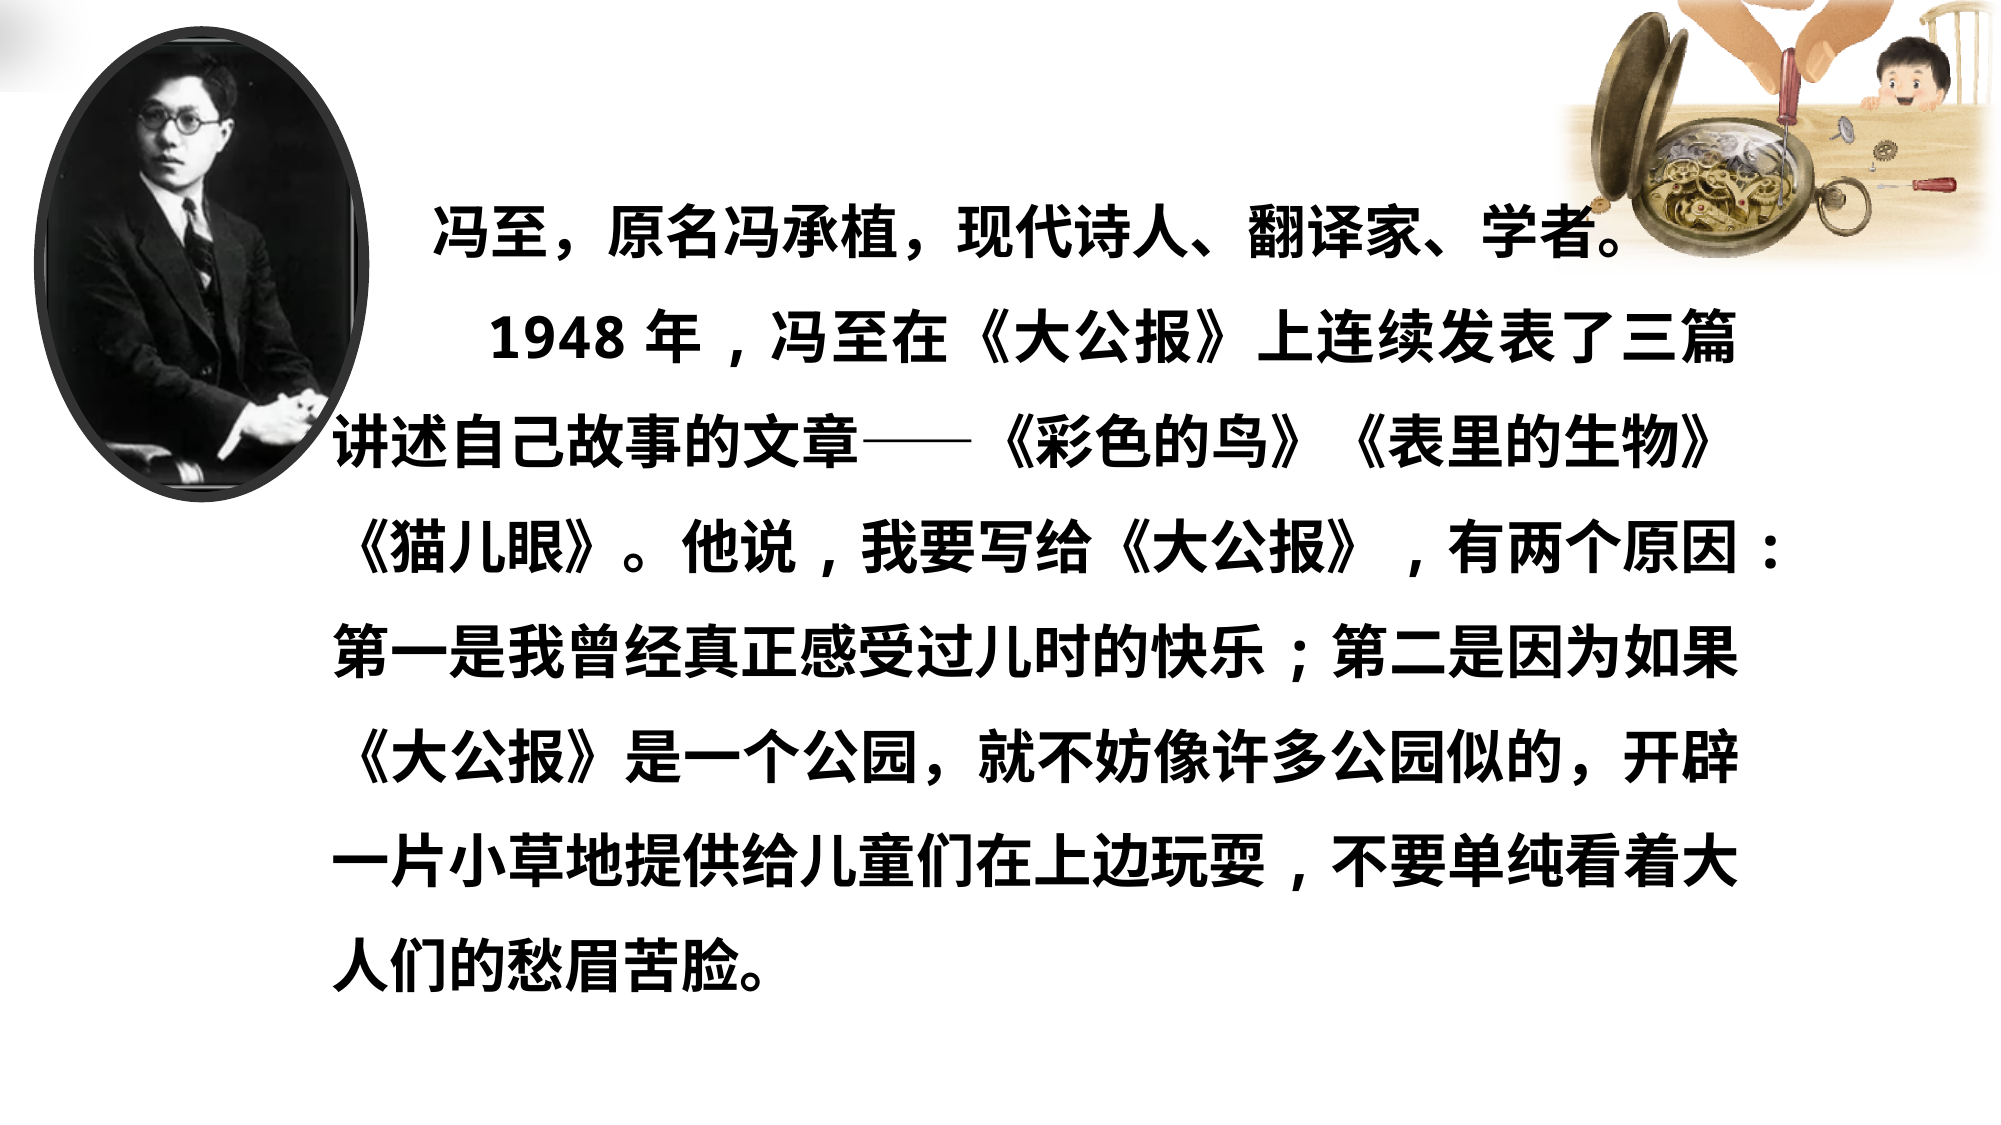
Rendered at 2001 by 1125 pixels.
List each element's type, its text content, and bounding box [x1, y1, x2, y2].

text_box 冯至，原名冯承植，现代诗人、翻译家、学者。 1948年,冯至在《大公报》上连续发表了三篇讲述自己故事的文章——《彩色的鸟》《表里的生物》《猫儿眼》。他说,我要写给《大公报》,有两个原因:第一是我曾经真正感受过儿时的快乐;第二是因为如果《大公报》是一个公园，就不妨像许多公园似的，开辟一片小草地提供给儿童们在上边玩耍,不要单纯看着大人们的愁眉苦脸。 [316, 152, 1755, 1007]
picture [39, 31, 365, 498]
picture [1552, 0, 2000, 277]
